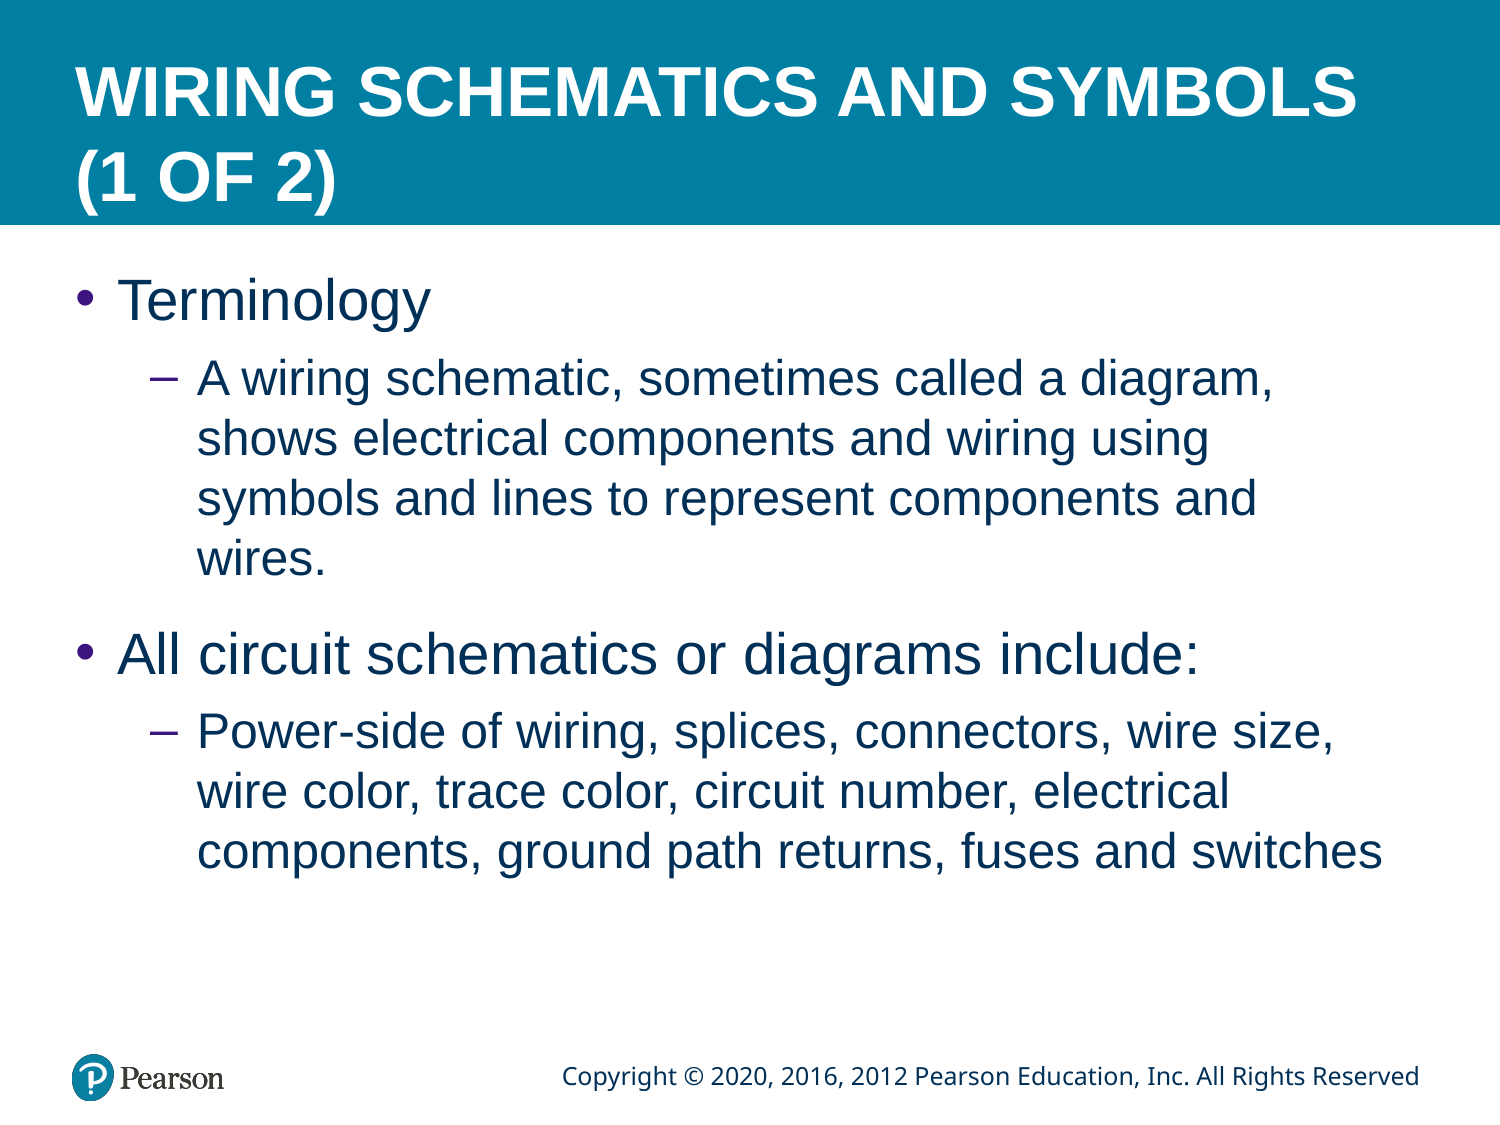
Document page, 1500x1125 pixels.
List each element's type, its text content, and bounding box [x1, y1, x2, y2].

picture [98, 1054, 224, 1101]
list Terminology A wiring schematic, sometimes called a diagram, shows electrical components and wiring using symbols and lines to represent components and wires. All circuit schematics or diagrams include: Power-side of wiring, splices, connectors, wire size, wire color, trace color, circuit number, electrical components, ground path returns, fuses and switches [75, 262, 1400, 1005]
picture [80, 1063, 106, 1088]
title WIRING SCHEMATICS AND SYMBOLS (1 OF 2) [75, 35, 1425, 216]
picture [72, 1054, 87, 1070]
picture [72, 1088, 83, 1101]
